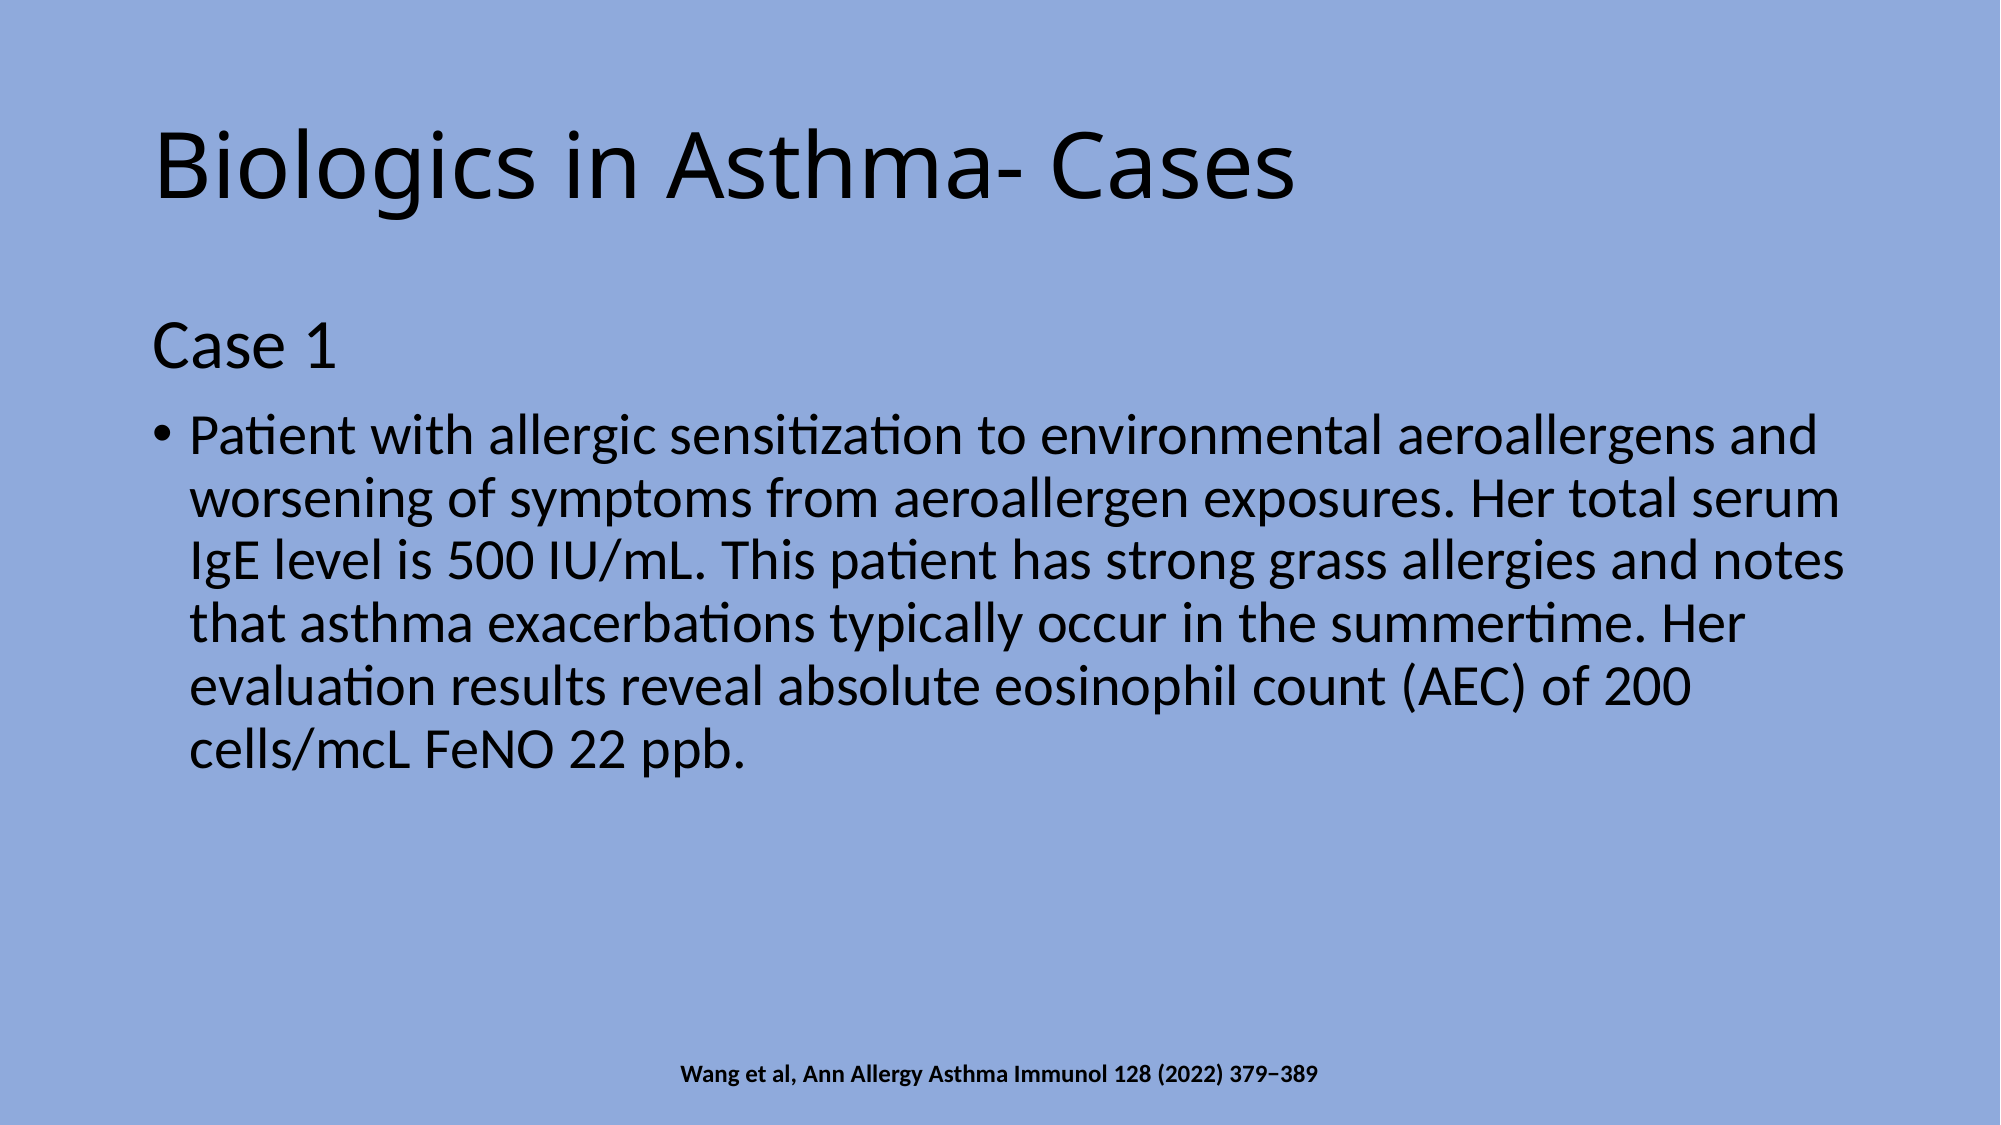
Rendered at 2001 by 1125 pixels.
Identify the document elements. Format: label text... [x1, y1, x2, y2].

footer Wang et al, Ann Allergy Asthma Immunol 128 (2022) 379−389 [662, 1042, 1338, 1103]
list Case 1 Patient with allergic sensitization to environmental aeroallergens and worsening of symptoms from aeroallergen exposures. Her total serum IgE level is 500 IU/mL. This patient has strong grass allergies and notes that asthma exacerbations typically occur in the summertime. Her evaluation results reveal absolute eosinophil count (AEC) of 200 cells/mcL FeNO 22 ppb. [137, 299, 1863, 1014]
title Biologics in Asthma- Cases [137, 59, 1863, 278]
